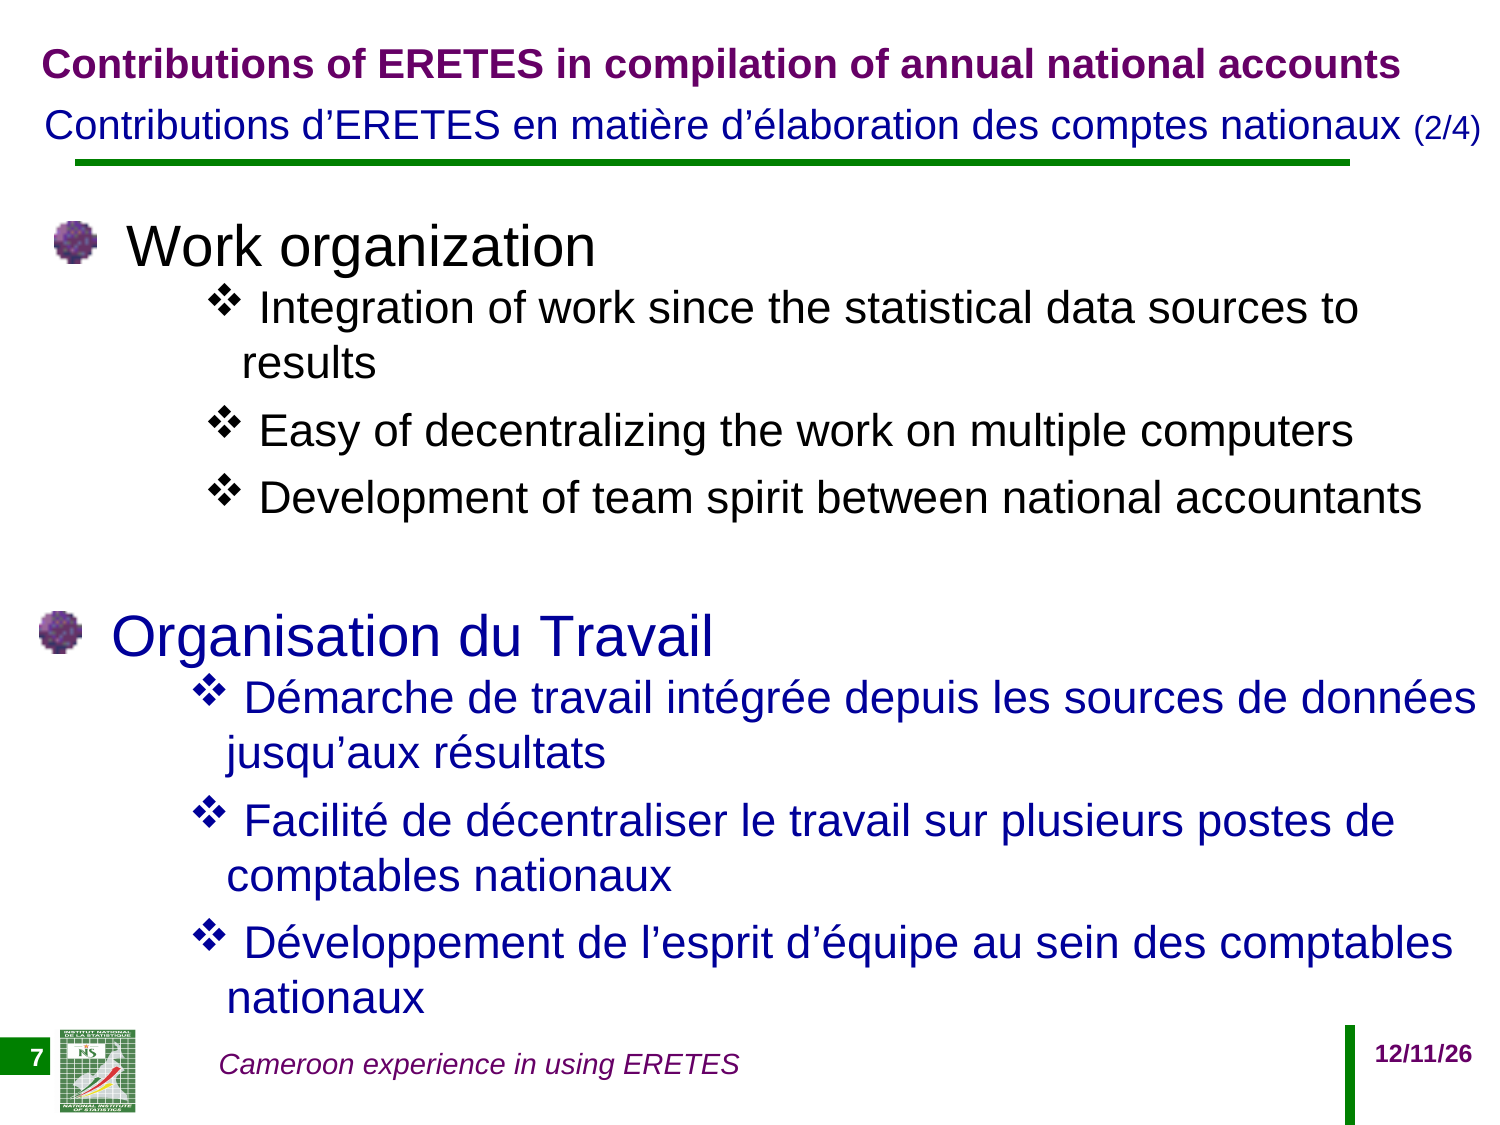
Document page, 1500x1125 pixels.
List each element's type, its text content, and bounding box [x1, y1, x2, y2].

text_box Work organization Integration of work since the statistical data sources to results Easy of decentralizing the work on multiple computers Development of team spirit between national accountants [54, 207, 1459, 551]
text_box <number> [0, 1037, 50, 1075]
text_box Organisation du Travail Démarche de travail intégrée depuis les sources de données jusqu’aux résultats Facilité de décentraliser le travail sur plusieurs postes de comptables nationaux Développement de l’esprit d’équipe au sein des comptables nationaux [38, 597, 1491, 1030]
text_box Contributions d’ERETES en matière d’élaboration des comptes nationaux (2/4) [29, 90, 1500, 156]
picture [54, 1029, 136, 1113]
text_box Cameroon experience in using ERETES [218, 1045, 1281, 1084]
title Contributions of ERETES in compilation of annual national accounts [41, 30, 1459, 90]
picture [54, 221, 97, 264]
picture [38, 611, 82, 654]
text_box 12/11/26 [1374, 1037, 1500, 1075]
